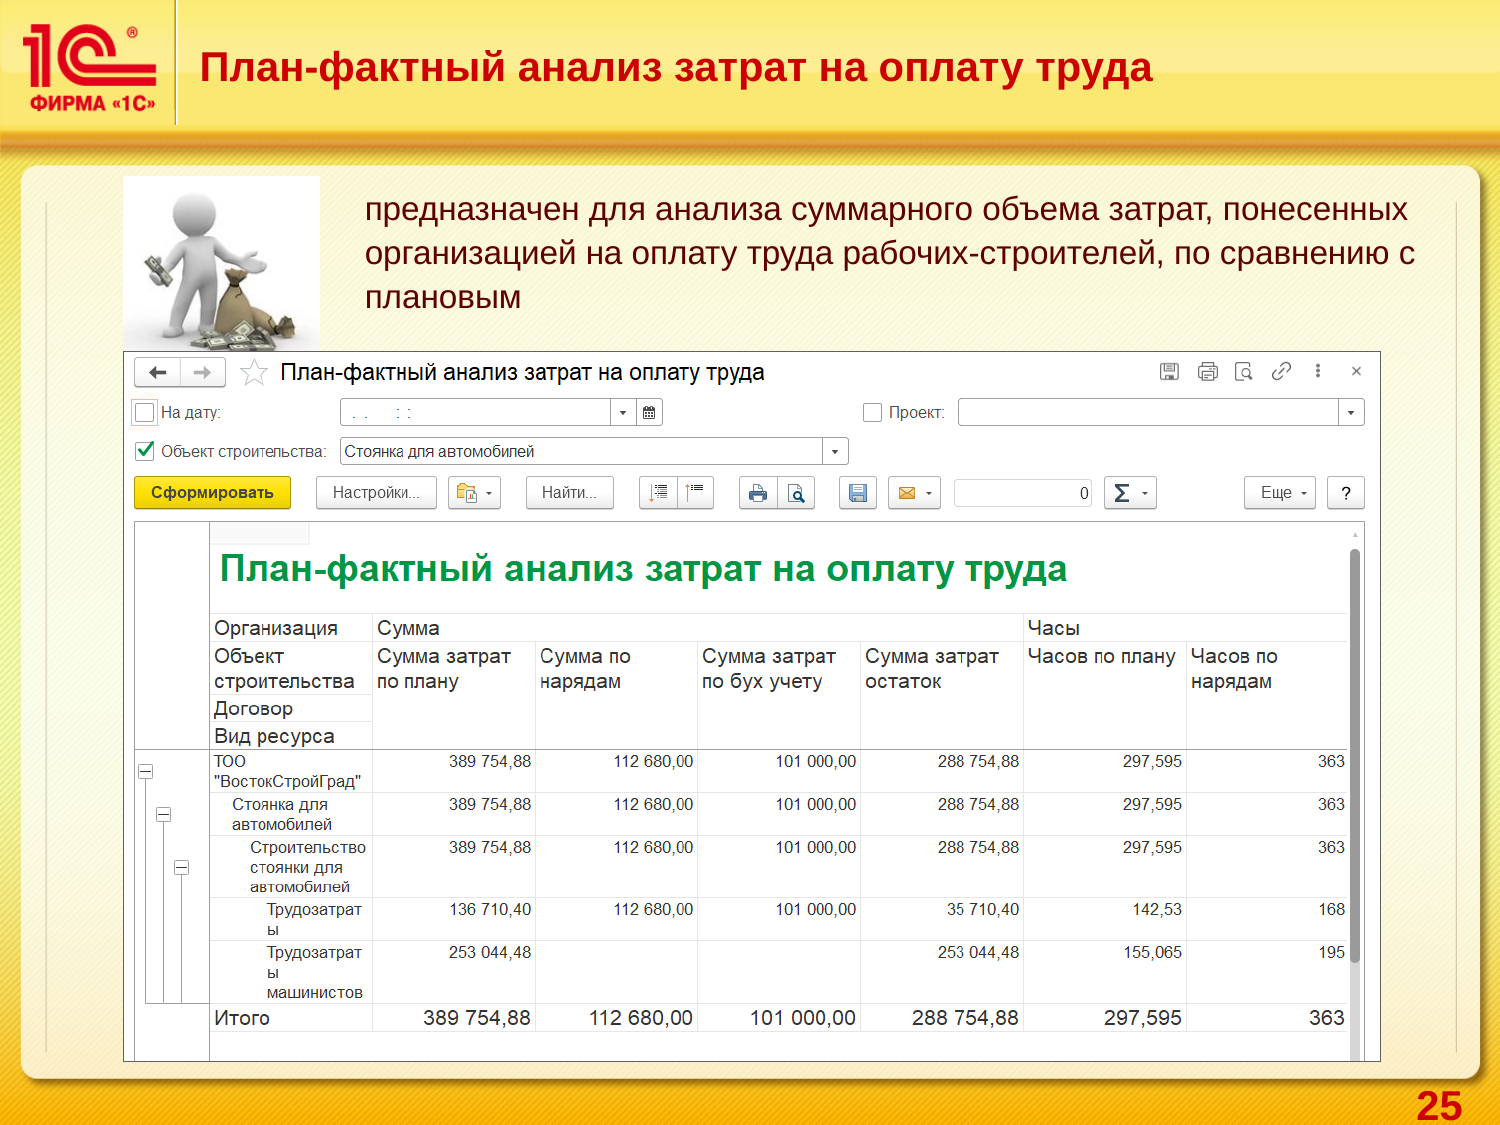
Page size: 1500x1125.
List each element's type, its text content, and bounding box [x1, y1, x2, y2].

picture [0, 0, 1500, 1125]
title План-фактный анализ затрат на оплату труда [184, 2, 1477, 136]
text_box предназначен для анализа суммарного объема затрат, понесенных организацией на оплату труда рабочих-строителей, по сравнению с плановым [350, 176, 1500, 323]
